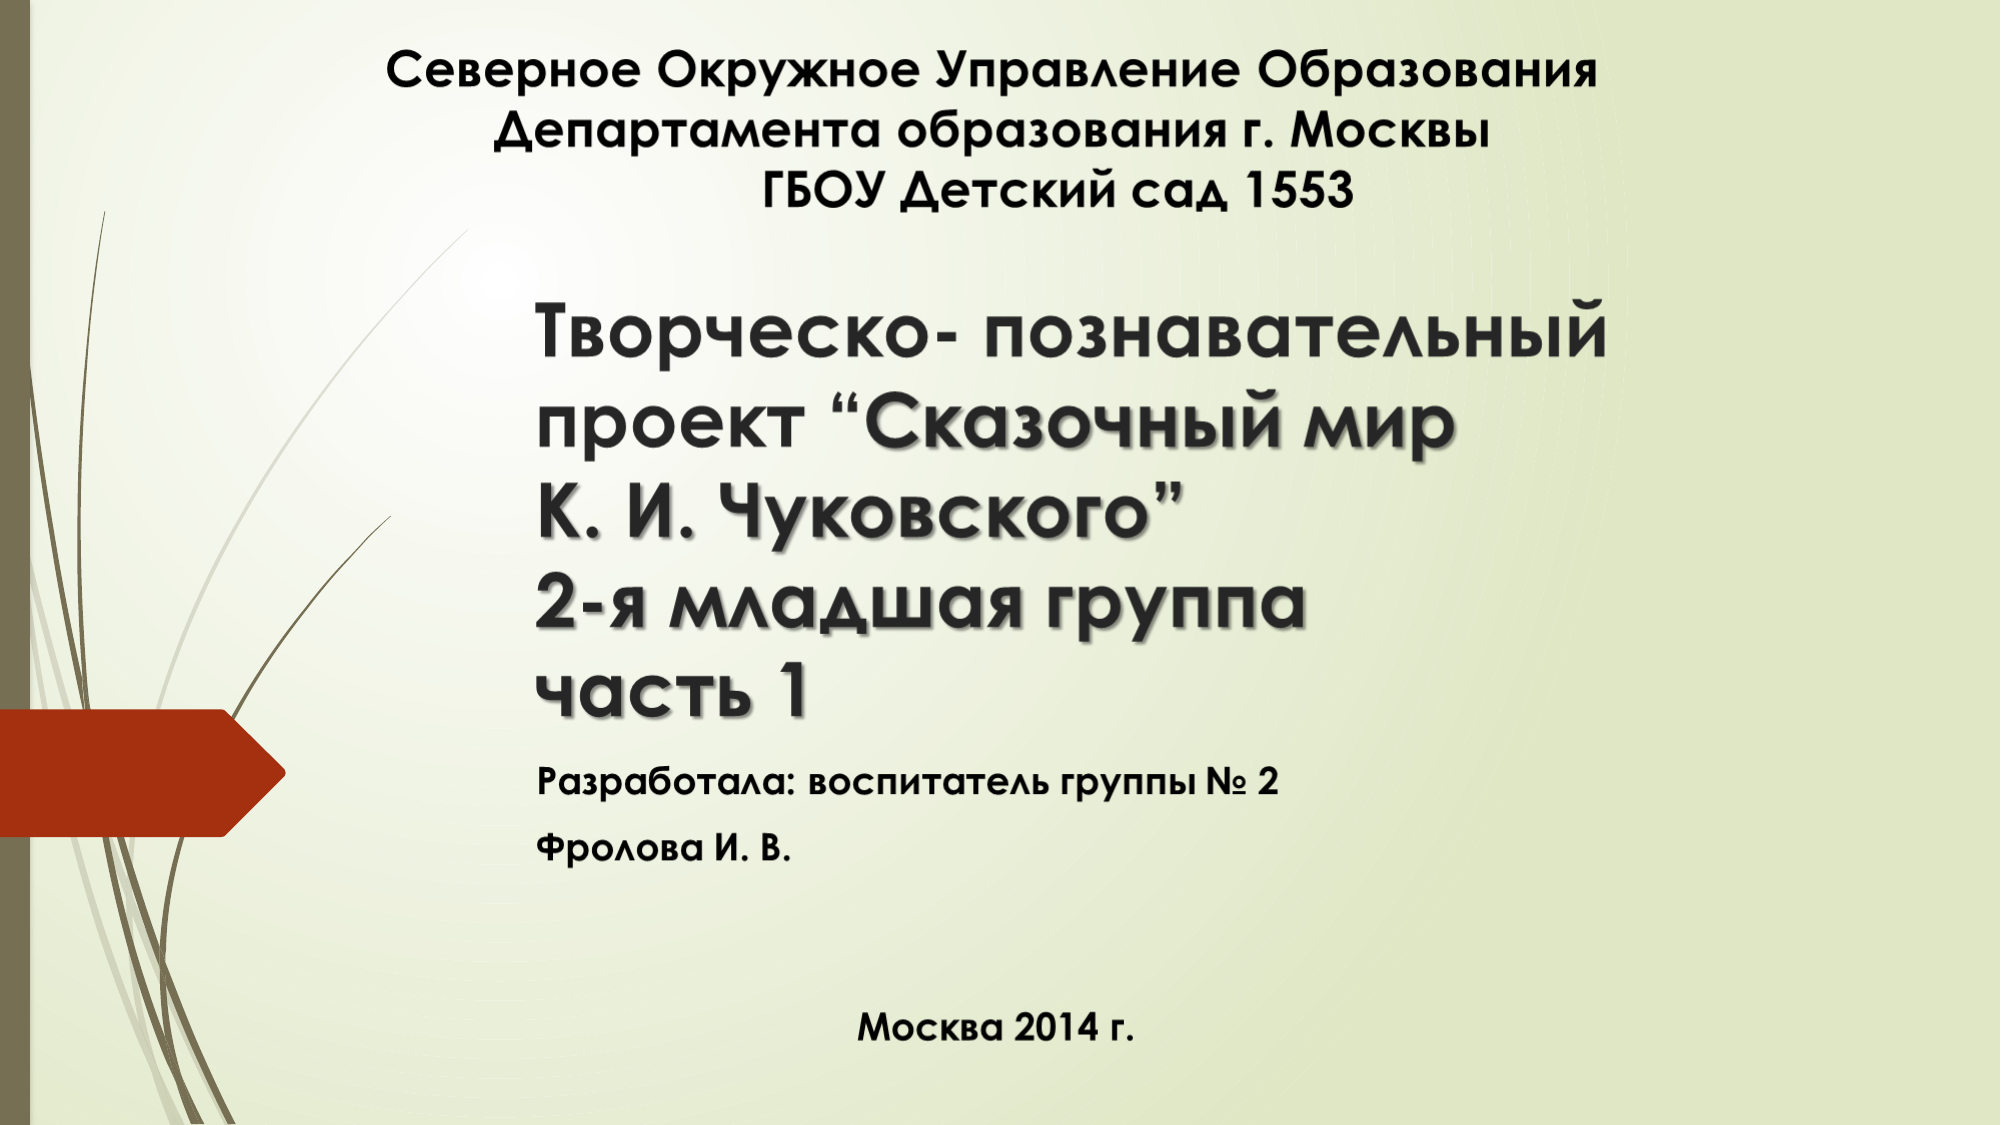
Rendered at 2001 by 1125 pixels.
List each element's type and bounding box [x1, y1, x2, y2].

picture [354, 22, 1796, 1073]
